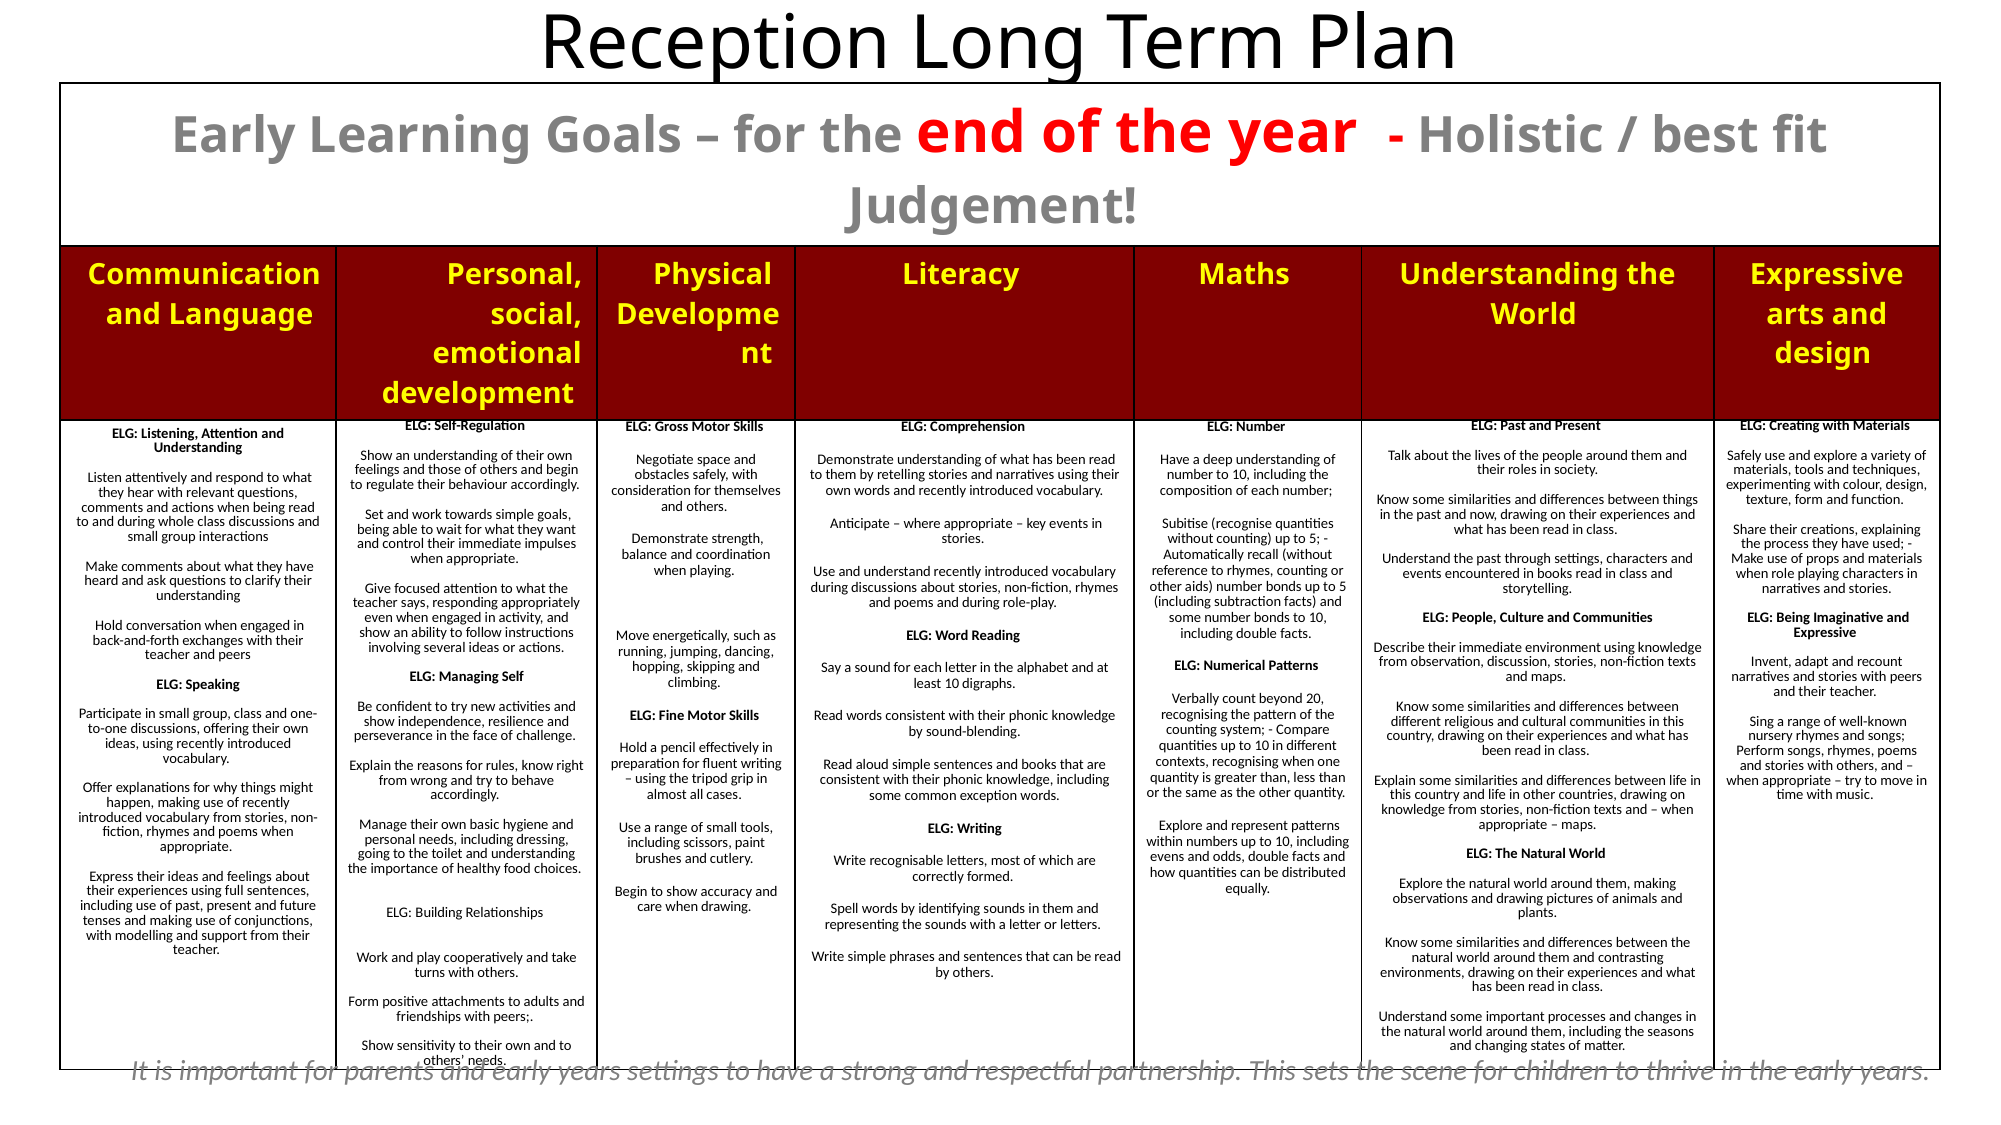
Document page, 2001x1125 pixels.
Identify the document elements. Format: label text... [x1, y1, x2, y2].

table_header Early Learning Goals – for the end of the year - Holistic / best fit Judgement! [61, 84, 1939, 245]
table_cell Literacy [796, 247, 1133, 419]
table_cell Understanding the World [1362, 247, 1713, 419]
table_cell ELG: Creating with Materials Safely use and explore a variety of materials, tools and techniques, experimenting with colour, design, texture, form and function. Share their creations, explaining the process they have used; - Make use of props and materials when role playing characters in narratives and stories. ELG: Being Imaginative and Expressive Invent, adapt and recount narratives and stories with peers and their teacher. Sing a range of well-known nursery rhymes and songs; Perform songs, rhymes, poems and stories with others, and – when appropriate – try to move in time with music. [1715, 421, 1939, 1043]
table_cell Expressive arts and design [1715, 247, 1939, 419]
table_cell ELG: Gross Motor Skills Negotiate space and obstacles safely, with consideration for themselves and others. Demonstrate strength, balance and coordination when playing. Move energetically, such as running, jumping, dancing, hopping, skipping and climbing. ELG: Fine Motor Skills Hold a pencil effectively in preparation for fluent writing – using the tripod grip in almost all cases. Use a range of small tools, including scissors, paint brushes and cutlery. Begin to show accuracy and care when drawing. [598, 421, 794, 1043]
text_box Reception Long Term Plan [137, 0, 1863, 82]
table_cell Communication and Language [61, 247, 335, 419]
table_cell ELG: Comprehension Demonstrate understanding of what has been read to them by retelling stories and narratives using their own words and recently introduced vocabulary. Anticipate – where appropriate – key events in stories. Use and understand recently introduced vocabulary during discussions about stories, non-fiction, rhymes and poems and during role-play. ELG: Word Reading Say a sound for each letter in the alphabet and at least 10 digraphs. Read words consistent with their phonic knowledge by sound-blending. Read aloud simple sentences and books that are consistent with their phonic knowledge, including some common exception words. ELG: Writing Write recognisable letters, most of which are correctly formed. Spell words by identifying sounds in them and representing the sounds with a letter or letters. Write simple phrases and sentences that can be read by others. [796, 421, 1133, 1043]
table_cell ELG: Number Have a deep understanding of number to 10, including the composition of each number; Subitise (recognise quantities without counting) up to 5; - Automatically recall (without reference to rhymes, counting or other aids) number bonds up to 5 (including subtraction facts) and some number bonds to 10, including double facts. ELG: Numerical Patterns Verbally count beyond 20, recognising the pattern of the counting system; - Compare quantities up to 10 in different contexts, recognising when one quantity is greater than, less than or the same as the other quantity. Explore and represent patterns within numbers up to 10, including evens and odds, double facts and how quantities can be distributed equally. [1135, 421, 1361, 1043]
table_cell ELG: Past and Present Talk about the lives of the people around them and their roles in society. Know some similarities and differences between things in the past and now, drawing on their experiences and what has been read in class. Understand the past through settings, characters and events encountered in books read in class and storytelling. ELG: People, Culture and Communities Describe their immediate environment using knowledge from observation, discussion, stories, non-fiction texts and maps. Know some similarities and differences between different religious and cultural communities in this country, drawing on their experiences and what has been read in class. Explain some similarities and differences between life in this country and life in other countries, drawing on knowledge from stories, non-fiction texts and – when appropriate – maps. ELG: The Natural World Explore the natural world around them, making observations and drawing pictures of animals and plants. Know some similarities and differences between the natural world around them and contrasting environments, drawing on their experiences and what has been read in class. Understand some important processes and changes in the natural world around them, including the seasons and changing states of matter. [1362, 421, 1713, 1043]
text_box It is important for parents and early years settings to have a strong and respectful partnership. This sets the scene for children to thrive in the early years. [115, 1043, 1953, 1094]
table_cell Personal, social, emotional development [337, 247, 596, 419]
table_cell ELG: Listening, Attention and Understanding Listen attentively and respond to what they hear with relevant questions, comments and actions when being read to and during whole class discussions and small group interactions Make comments about what they have heard and ask questions to clarify their understanding Hold conversation when engaged in back-and-forth exchanges with their teacher and peers ELG: Speaking Participate in small group, class and one-to-one discussions, offering their own ideas, using recently introduced vocabulary. Offer explanations for why things might happen, making use of recently introduced vocabulary from stories, non-fiction, rhymes and poems when appropriate. Express their ideas and feelings about their experiences using full sentences, including use of past, present and future tenses and making use of conjunctions, with modelling and support from their teacher. [61, 421, 335, 1069]
table_cell Maths [1135, 247, 1361, 419]
table_cell Physical Development [598, 247, 794, 419]
table_cell ELG: Self-Regulation Show an understanding of their own feelings and those of others and begin to regulate their behaviour accordingly. Set and work towards simple goals, being able to wait for what they want and control their immediate impulses when appropriate. Give focused attention to what the teacher says, responding appropriately even when engaged in activity, and show an ability to follow instructions involving several ideas or actions. ELG: Managing Self Be confident to try new activities and show independence, resilience and perseverance in the face of challenge. Explain the reasons for rules, know right from wrong and try to behave accordingly. Manage their own basic hygiene and personal needs, including dressing, going to the toilet and understanding the importance of healthy food choices. ELG: Building Relationships Work and play cooperatively and take turns with others. Form positive attachments to adults and friendships with peers;. Show sensitivity to their own and to others’ needs. [337, 421, 596, 1043]
